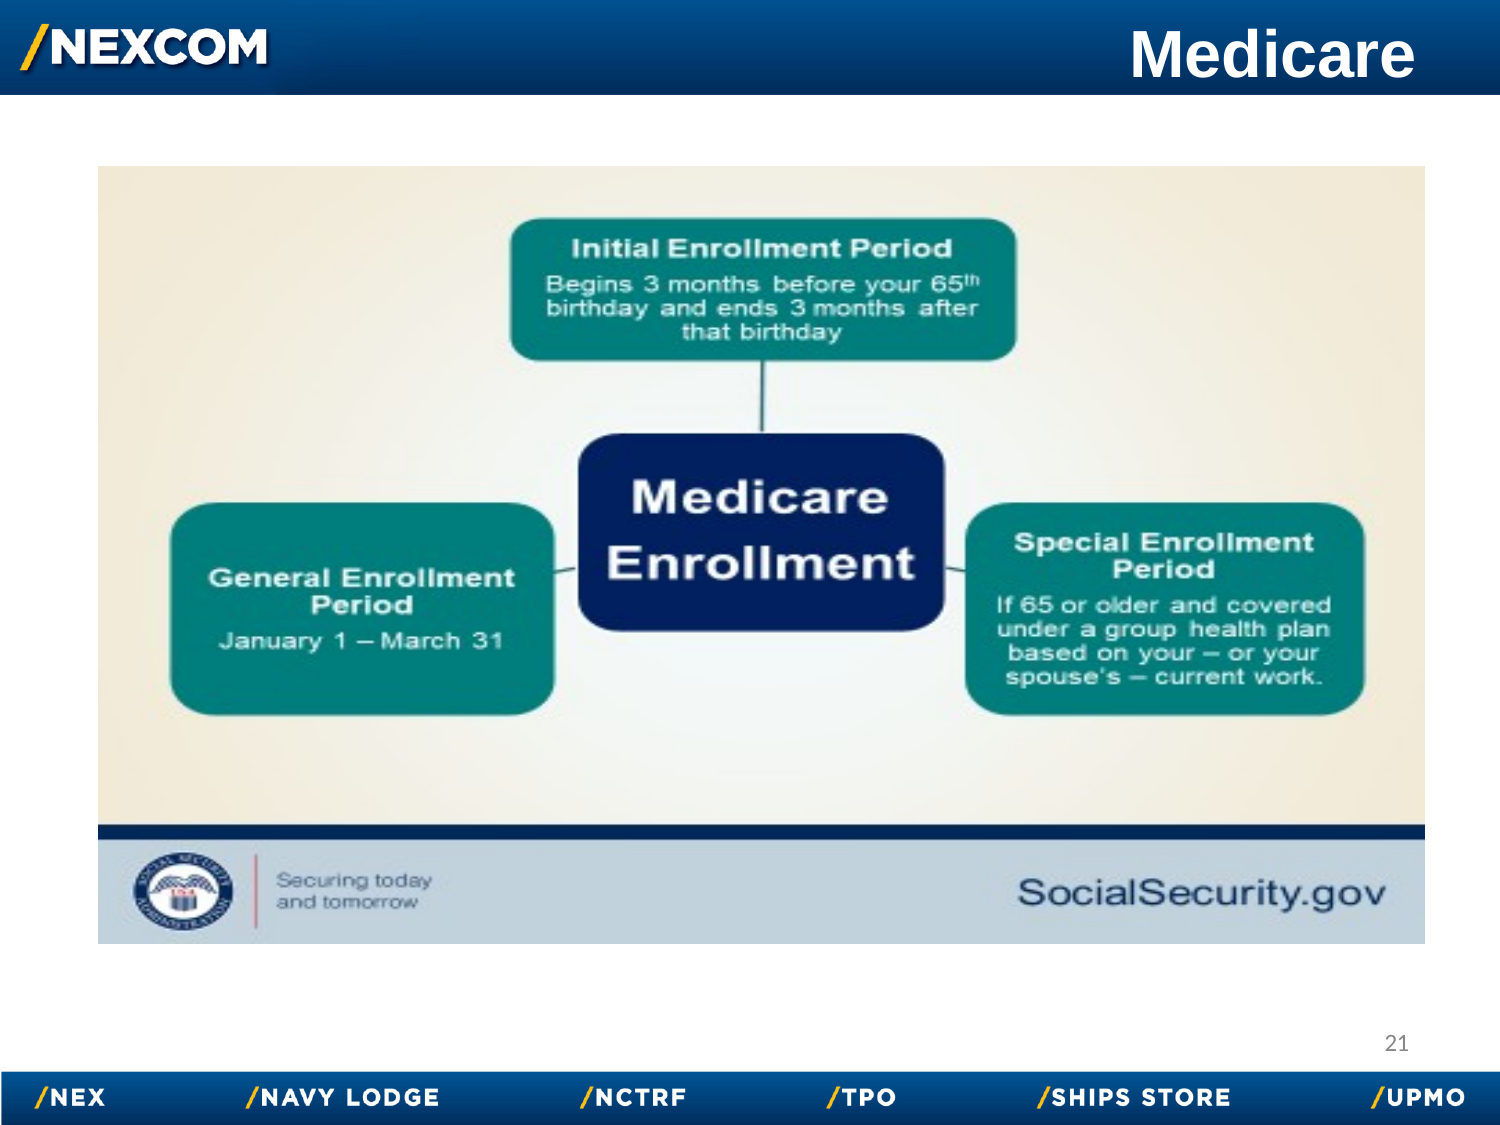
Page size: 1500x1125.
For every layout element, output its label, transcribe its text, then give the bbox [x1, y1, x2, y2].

picture [0, 0, 1500, 1125]
text_box 21 [1382, 1024, 1412, 1056]
title Medicare [349, 0, 1439, 199]
